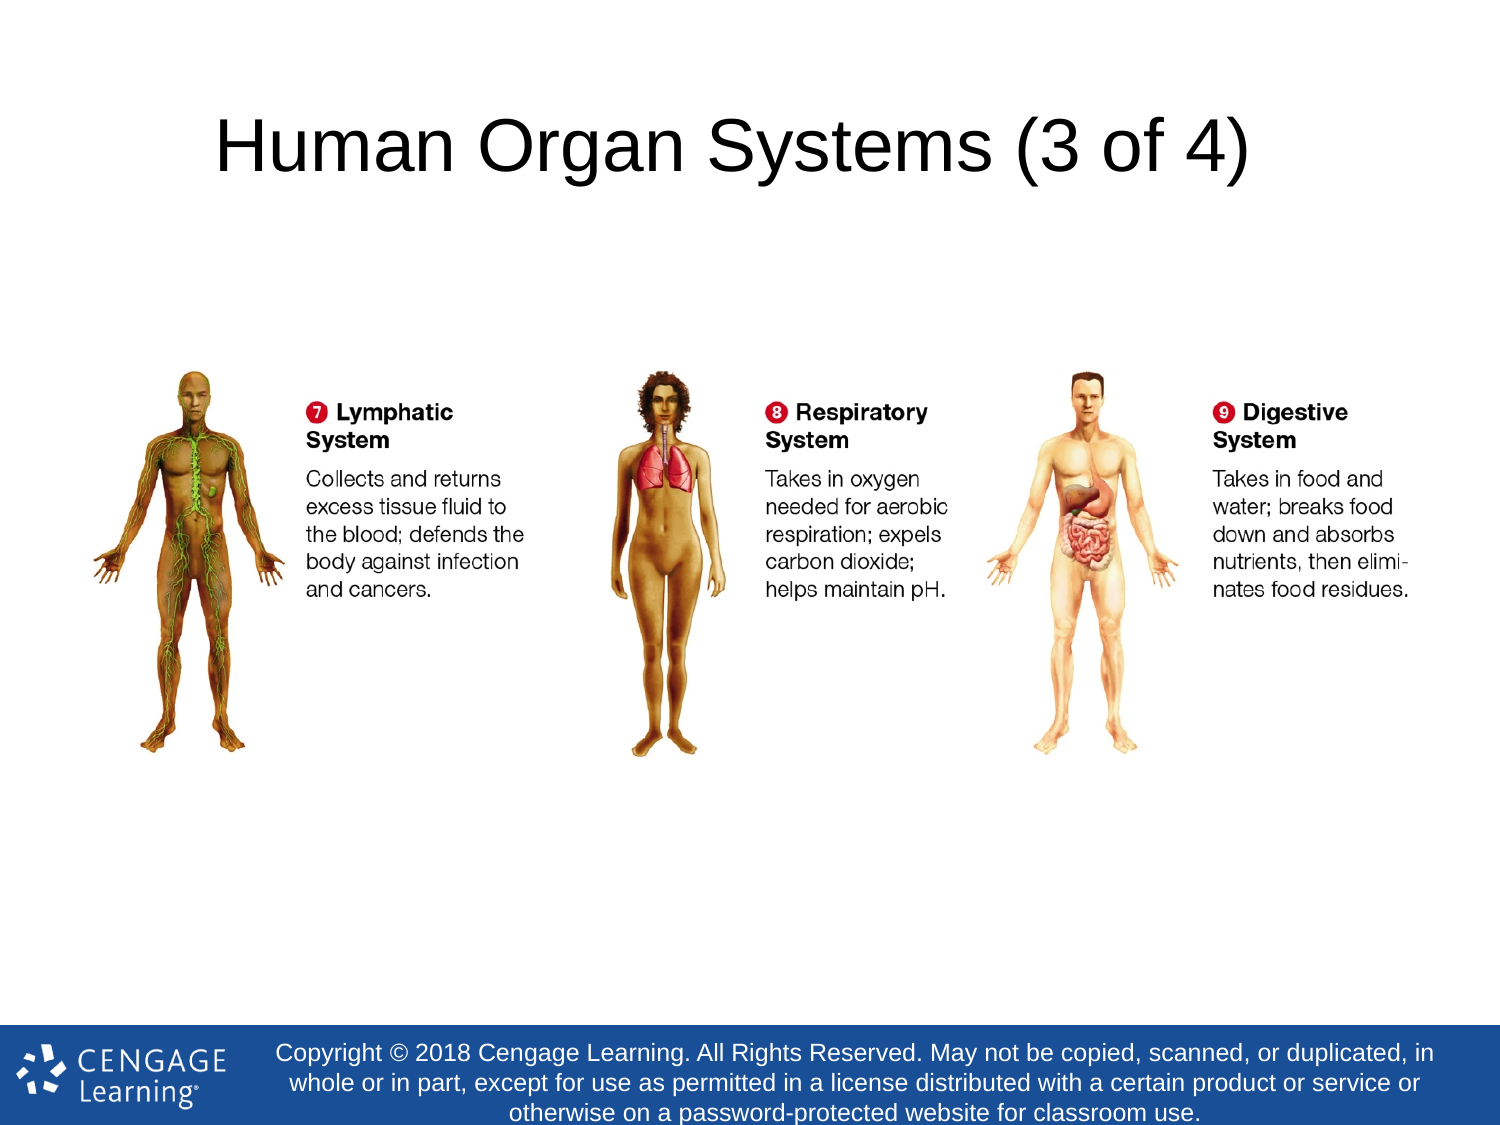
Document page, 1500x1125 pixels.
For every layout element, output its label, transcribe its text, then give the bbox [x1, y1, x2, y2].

title Human Organ Systems (3 of 4) [85, 58, 1403, 224]
picture [92, 368, 1408, 757]
picture [12, 1040, 229, 1113]
